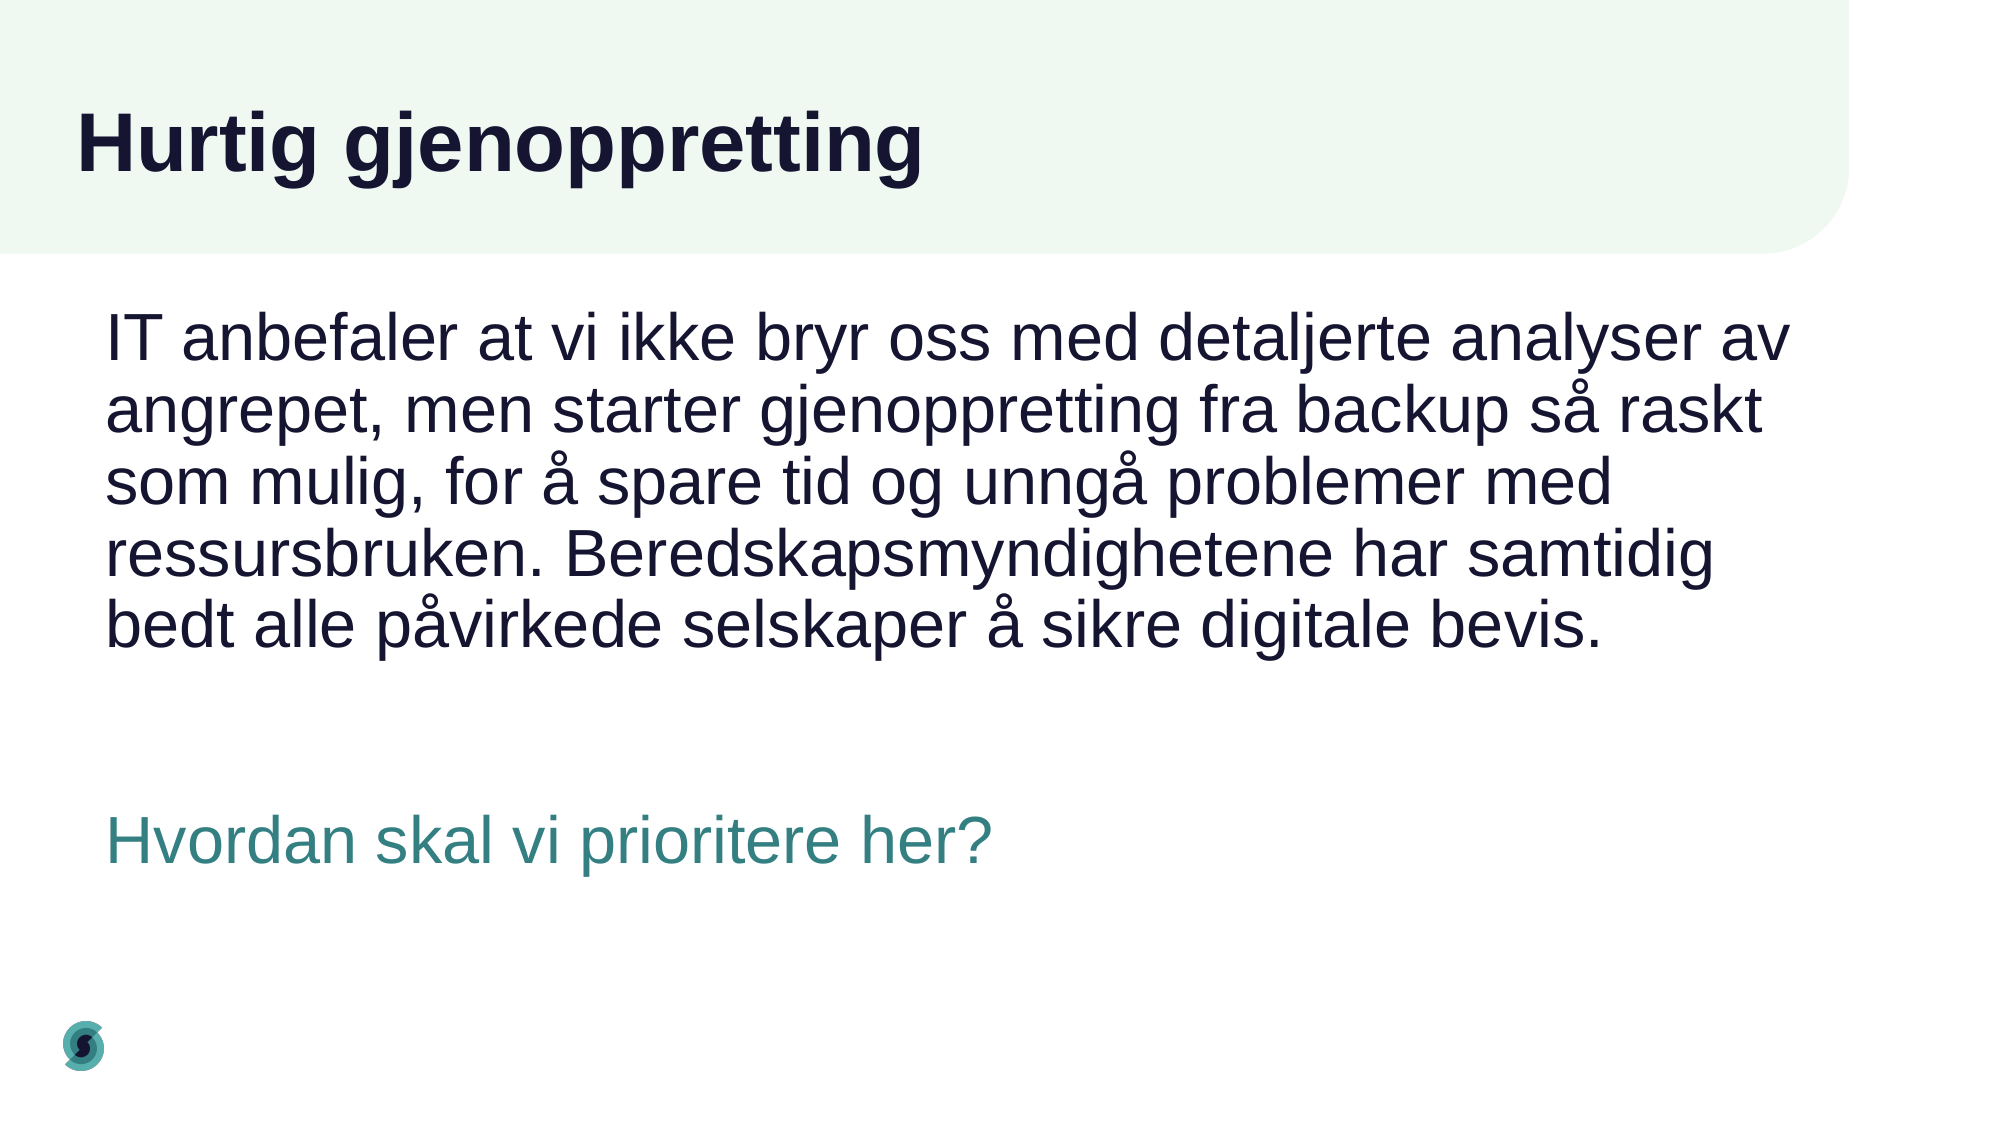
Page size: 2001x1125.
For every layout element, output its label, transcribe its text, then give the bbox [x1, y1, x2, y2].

title Hurtig gjenoppretting [60, 54, 1838, 236]
list IT anbefaler at vi ikke bryr oss med detaljerte analyser av angrepet, men starter gjenoppretting fra backup så raskt som mulig, for å spare tid og unngå problemer med ressursbruken. Beredskapsmyndighetene har samtidig bedt alle påvirkede selskaper å sikre digitale bevis. Hvordan skal vi prioritere her? [60, 295, 1838, 1009]
picture [63, 1021, 104, 1071]
